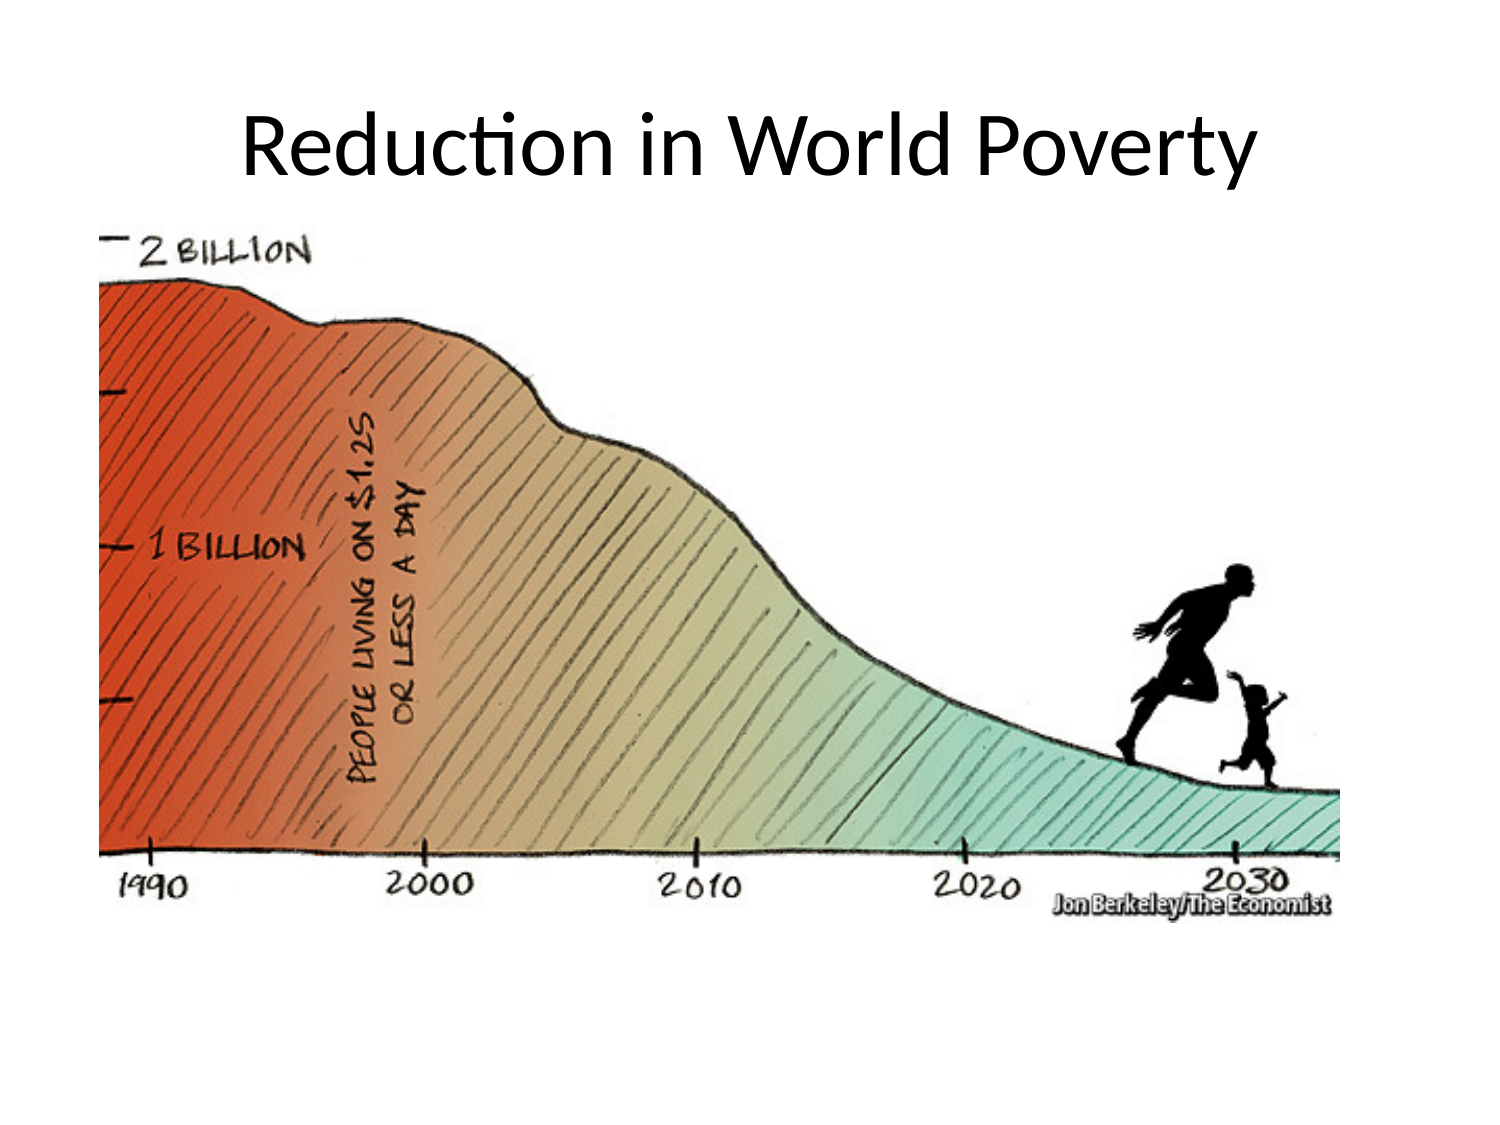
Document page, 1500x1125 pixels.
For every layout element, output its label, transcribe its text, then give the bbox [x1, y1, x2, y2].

picture [99, 224, 1340, 924]
title Reduction in World Poverty [75, 45, 1425, 233]
